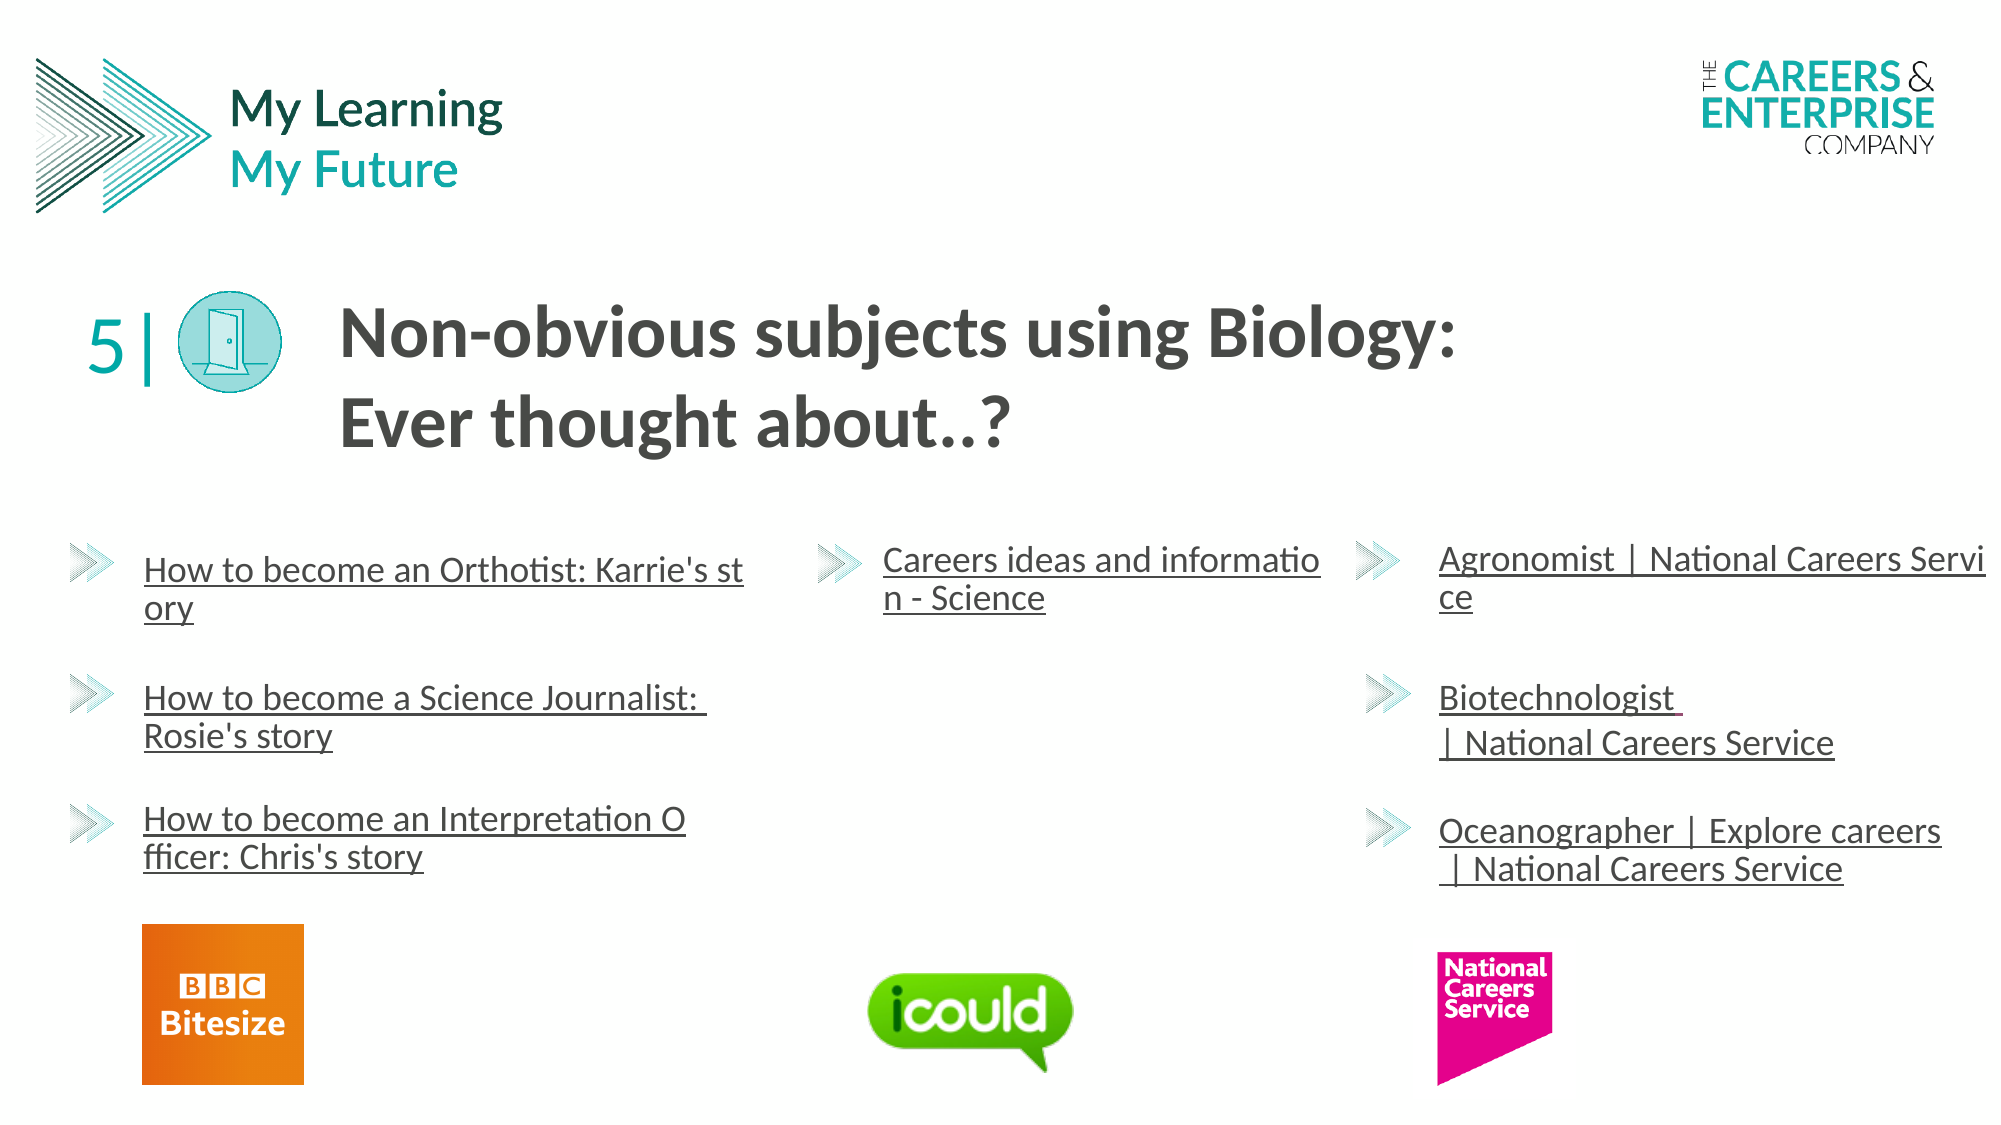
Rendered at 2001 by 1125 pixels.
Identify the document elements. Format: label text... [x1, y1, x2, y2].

text_box How to become an Orthotist: Karrie's story [128, 537, 766, 698]
picture [1360, 802, 1415, 853]
text_box How to become an Interpretation Officer: Chris's story [128, 786, 702, 892]
picture [1350, 535, 1404, 586]
text_box Careers ideas and information - Science [868, 527, 1355, 588]
picture [1360, 668, 1415, 719]
picture [1413, 938, 1576, 1099]
text_box Oceanographer | Explore careers | National Careers Service [1423, 798, 1963, 859]
picture [12, 34, 537, 237]
picture [64, 668, 118, 719]
picture [175, 288, 284, 395]
picture [812, 538, 866, 589]
picture [867, 973, 1074, 1073]
text_box How to become a Science Journalist: Rosie's story [128, 665, 741, 726]
text_box Biotechnologist | National Careers Service [1423, 665, 1963, 771]
text_box 5| [70, 282, 563, 398]
subtitle Non-obvious subjects using Biology: Ever thought about..? [324, 274, 1856, 428]
text_box Agronomist | National Careers Service [1423, 526, 2000, 587]
picture [64, 537, 118, 588]
picture [142, 924, 304, 1086]
picture [64, 798, 118, 849]
